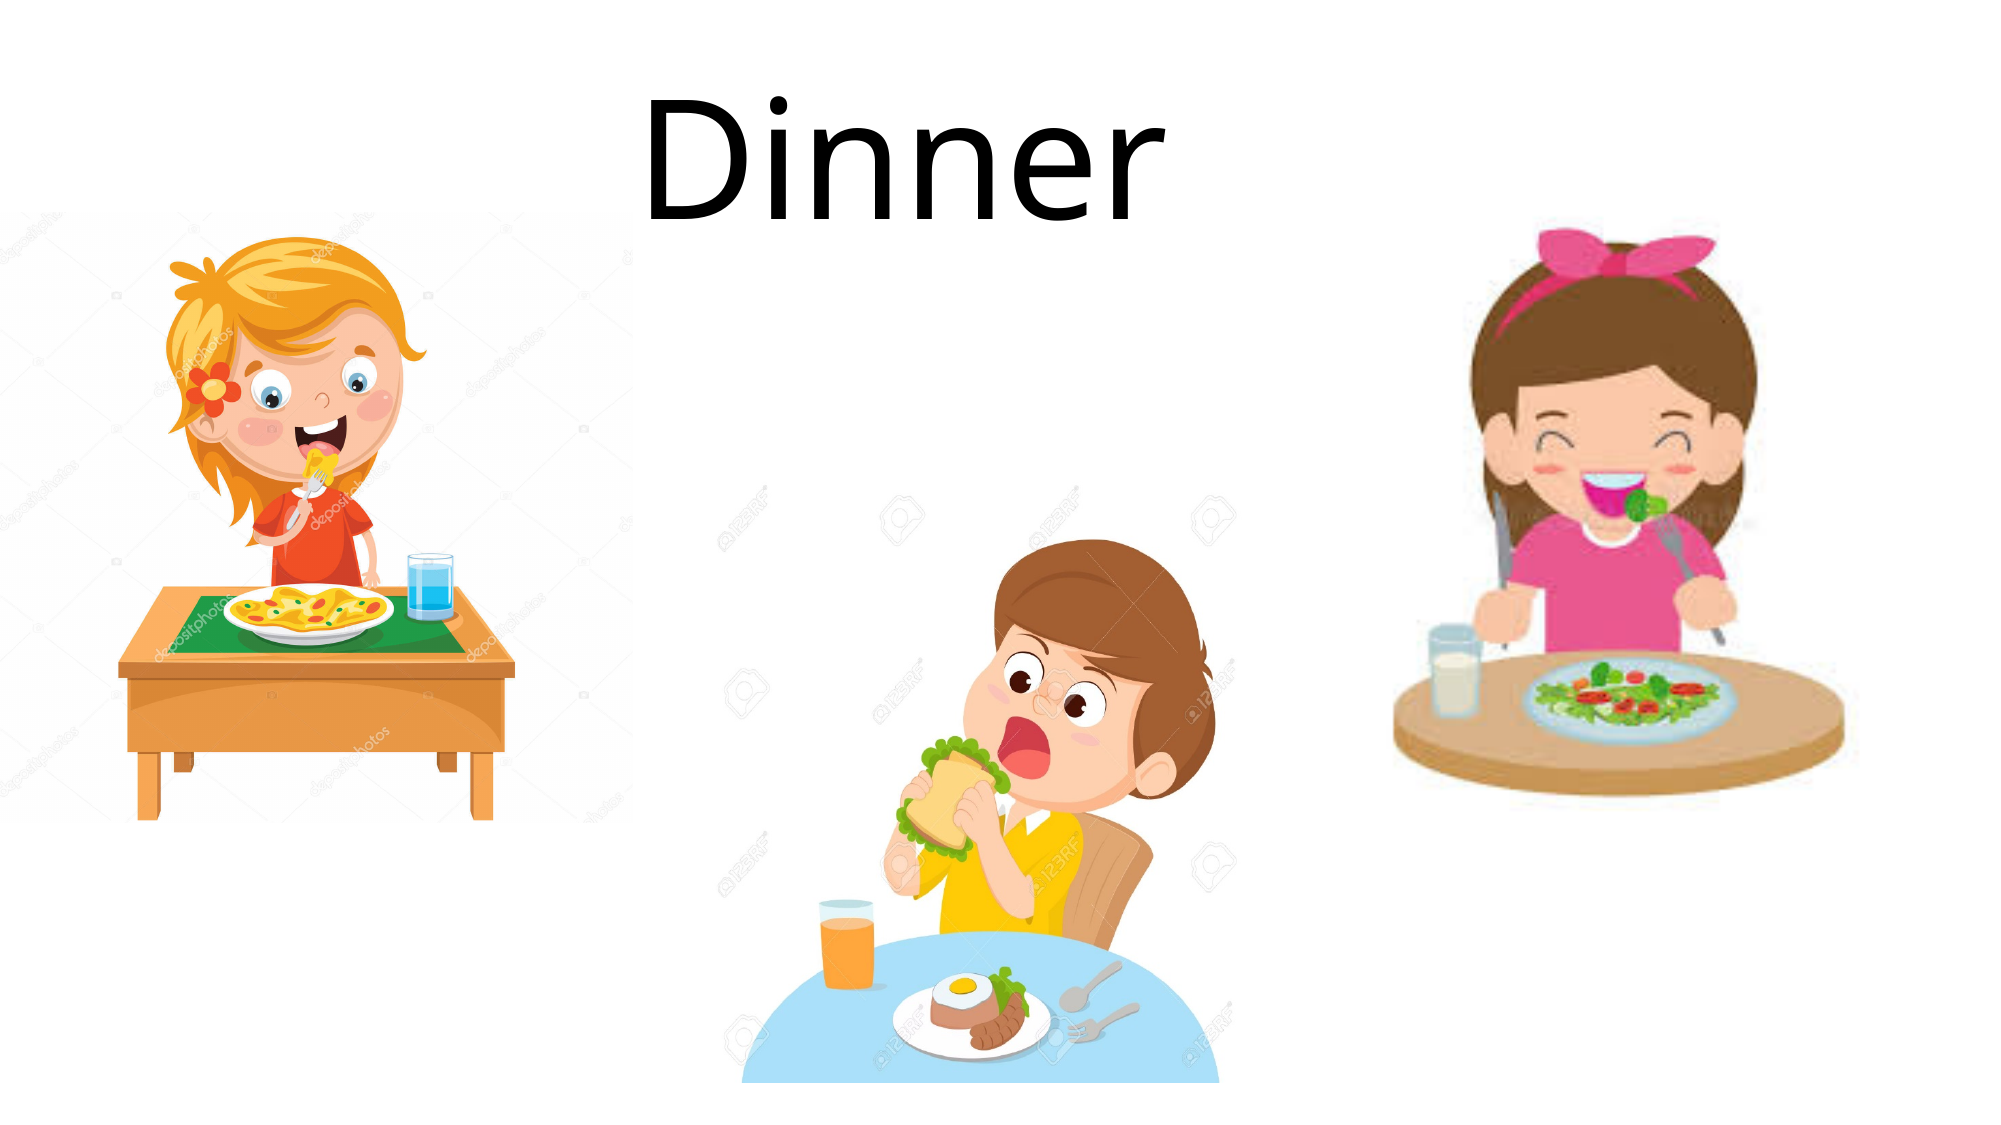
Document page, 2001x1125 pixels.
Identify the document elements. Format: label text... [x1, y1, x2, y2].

title Dinner [39, 57, 1765, 275]
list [0, 212, 633, 823]
picture [1348, 212, 1892, 838]
picture [701, 469, 1252, 1083]
